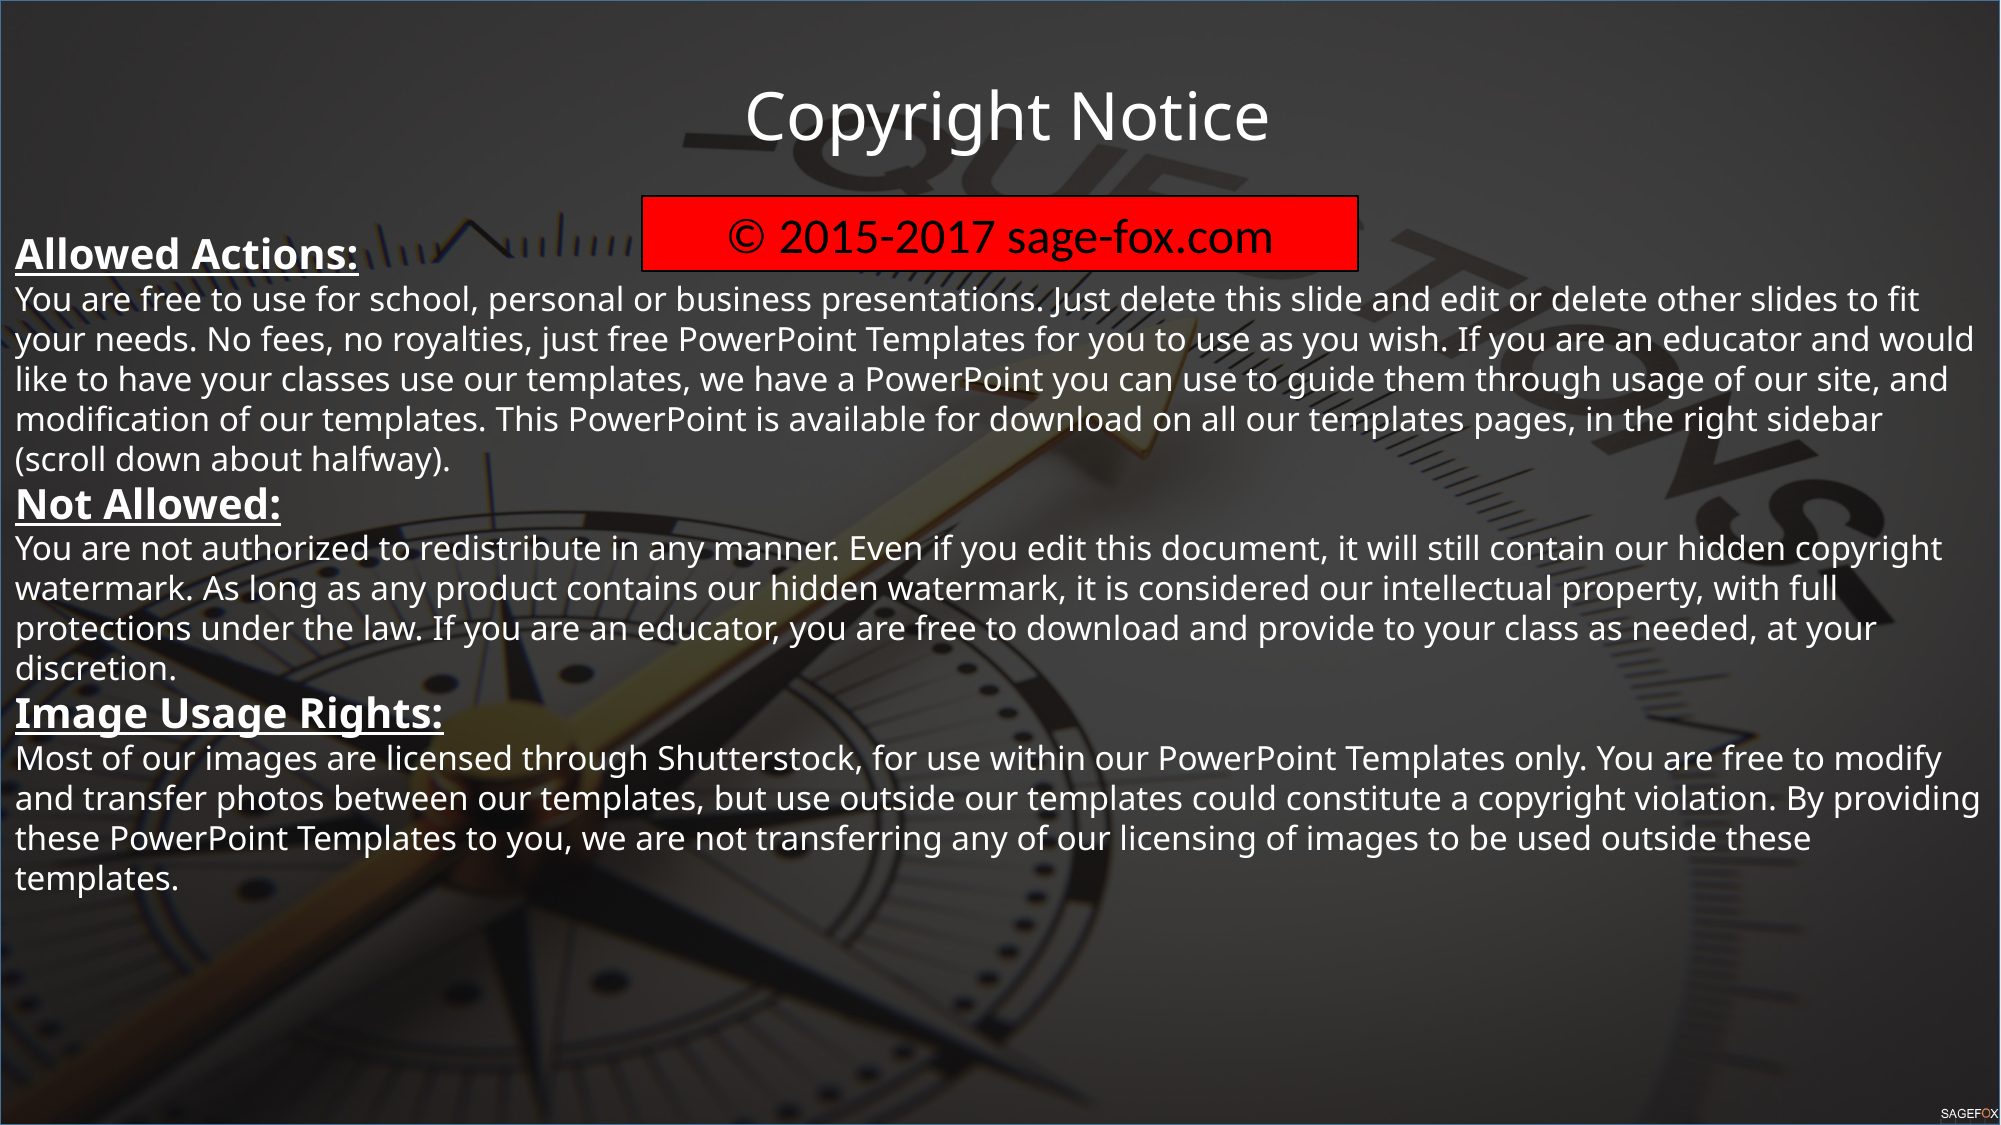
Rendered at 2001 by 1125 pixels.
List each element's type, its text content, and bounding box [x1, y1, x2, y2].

title Copyright Notice [493, 60, 1524, 178]
text_box © 2015-2017 sage-fox.com [641, 196, 1358, 272]
text_box Allowed Actions: You are free to use for school, personal or business presentations. Just delete this slide and edit or delete other slides to fit your needs. No fees, no royalties, just free PowerPoint Templates for you to use as you wish. If you are an educator and would like to have your classes use our templates, we have a PowerPoint you can use to guide them through usage of our site, and modification of our templates. This PowerPoint is available for download on all our templates pages, in the right sidebar (scroll down about halfway). Not Allowed: You are not authorized to redistribute in any manner. Even if you edit this document, it will still contain our hidden copyright watermark. As long as any product contains our hidden watermark, it is considered our intellectual property, with full protections under the law. If you are an educator, you are free to download and provide to your class as needed, at your discretion. Image Usage Rights: Most of our images are licensed through Shutterstock, for use within our PowerPoint Templates only. You are free to modify and transfer photos between our templates, but use outside our templates could constitute a copyright violation. By providing these PowerPoint Templates to you, we are not transferring any of our licensing of images to be used outside these templates. [0, 0, 2000, 1125]
